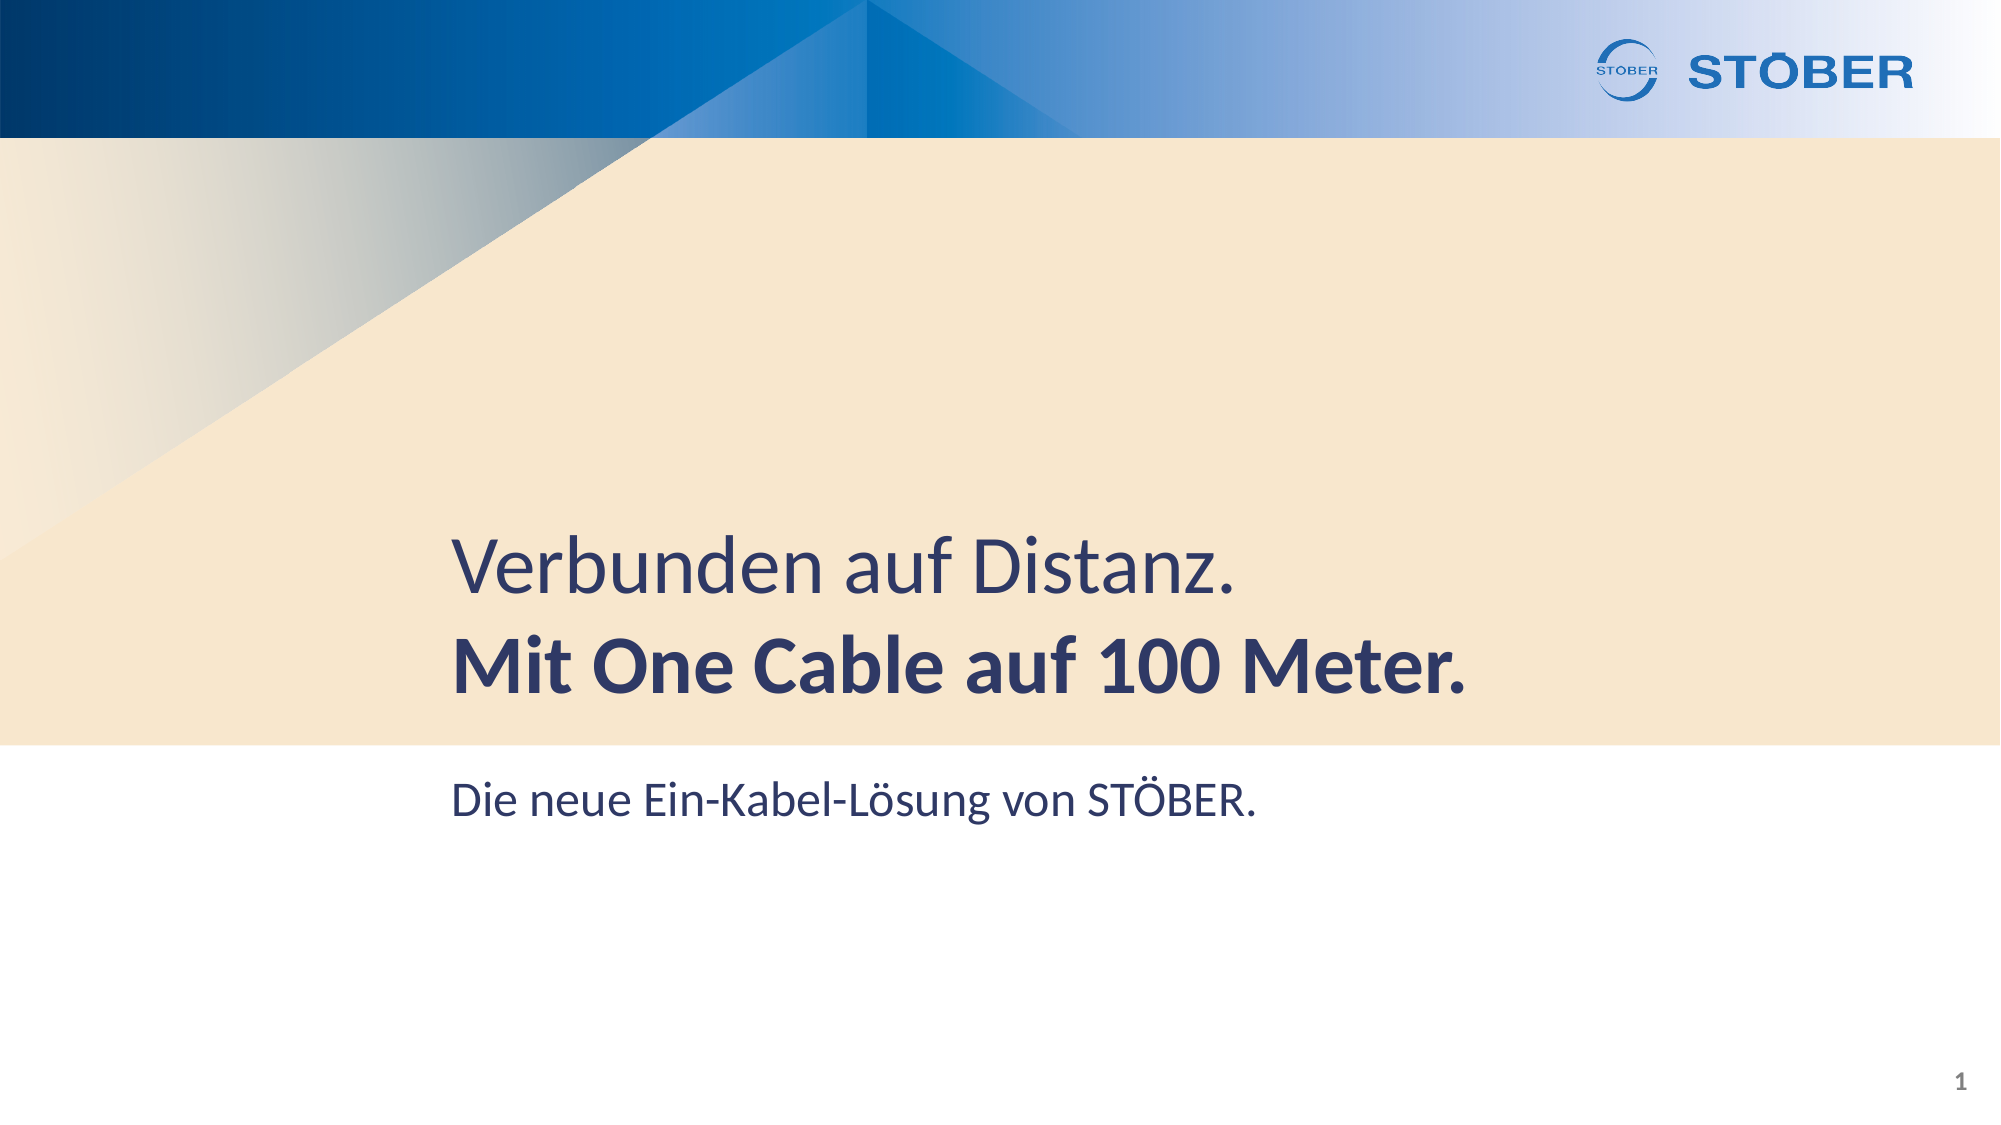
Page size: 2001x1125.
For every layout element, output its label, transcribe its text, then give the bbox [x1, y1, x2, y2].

picture [0, 0, 2000, 138]
title Verbunden auf Distanz. Mit One Cable auf 100 Meter. [436, 676, 1509, 919]
text_box Die neue Ein-Kabel-Lösung von STÖBER. [436, 759, 1437, 834]
